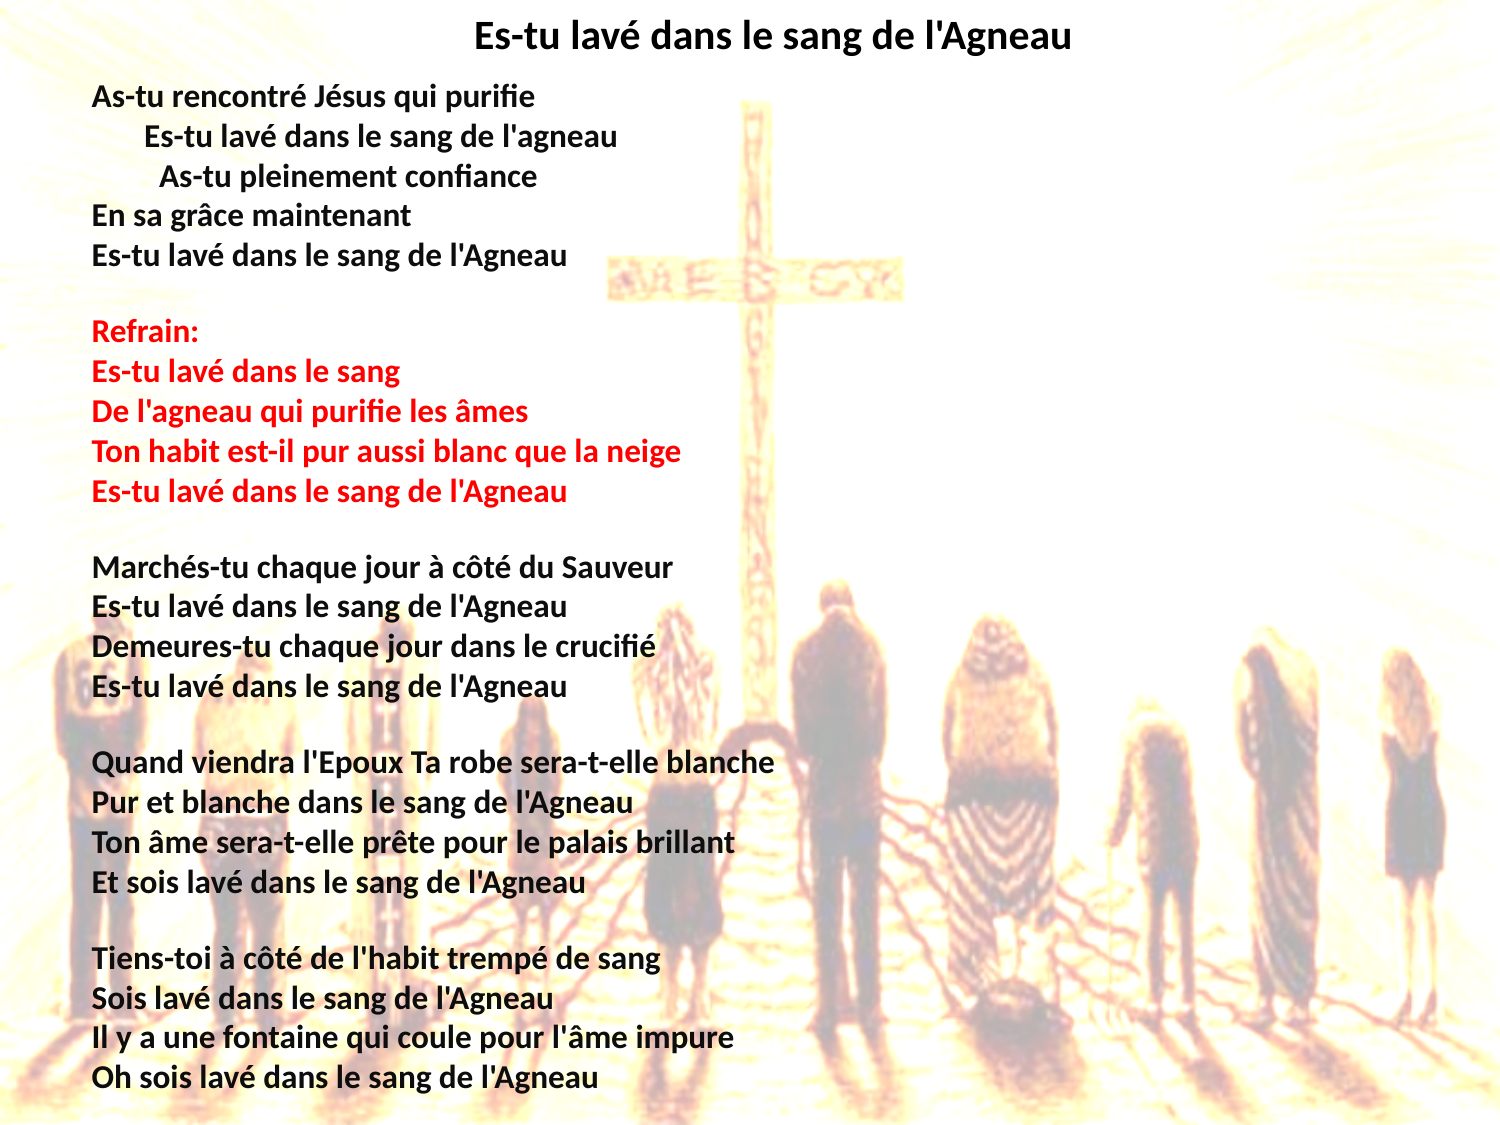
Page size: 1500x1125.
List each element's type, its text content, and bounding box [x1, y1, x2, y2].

subtitle As-tu rencontré Jésus qui purifie Es-tu lavé dans le sang de l'agneau As-tu pleinement confiance En sa grâce maintenant Es-tu lavé dans le sang de l'Agneau Refrain: Es-tu lavé dans le sang De l'agneau qui purifie les âmes Ton habit est-il pur aussi blanc que la neige Es-tu lavé dans le sang de l'Agneau Marchés-tu chaque jour à côté du Sauveur Es-tu lavé dans le sang de l'Agneau Demeures-tu chaque jour dans le crucifié Es-tu lavé dans le sang de l'Agneau Quand viendra l'Epoux Ta robe sera-t-elle blanche Pur et blanche dans le sang de l'Agneau Ton âme sera-t-elle prête pour le palais brillant Et sois lavé dans le sang de l'Agneau Tiens-toi à côté de l'habit trempé de sang Sois lavé dans le sang de l'Agneau Il y a une fontaine qui coule pour l'âme impure Oh sois lavé dans le sang de l'Agneau [76, 66, 809, 1125]
title Es-tu lavé dans le sang de l'Agneau [206, 0, 1341, 67]
